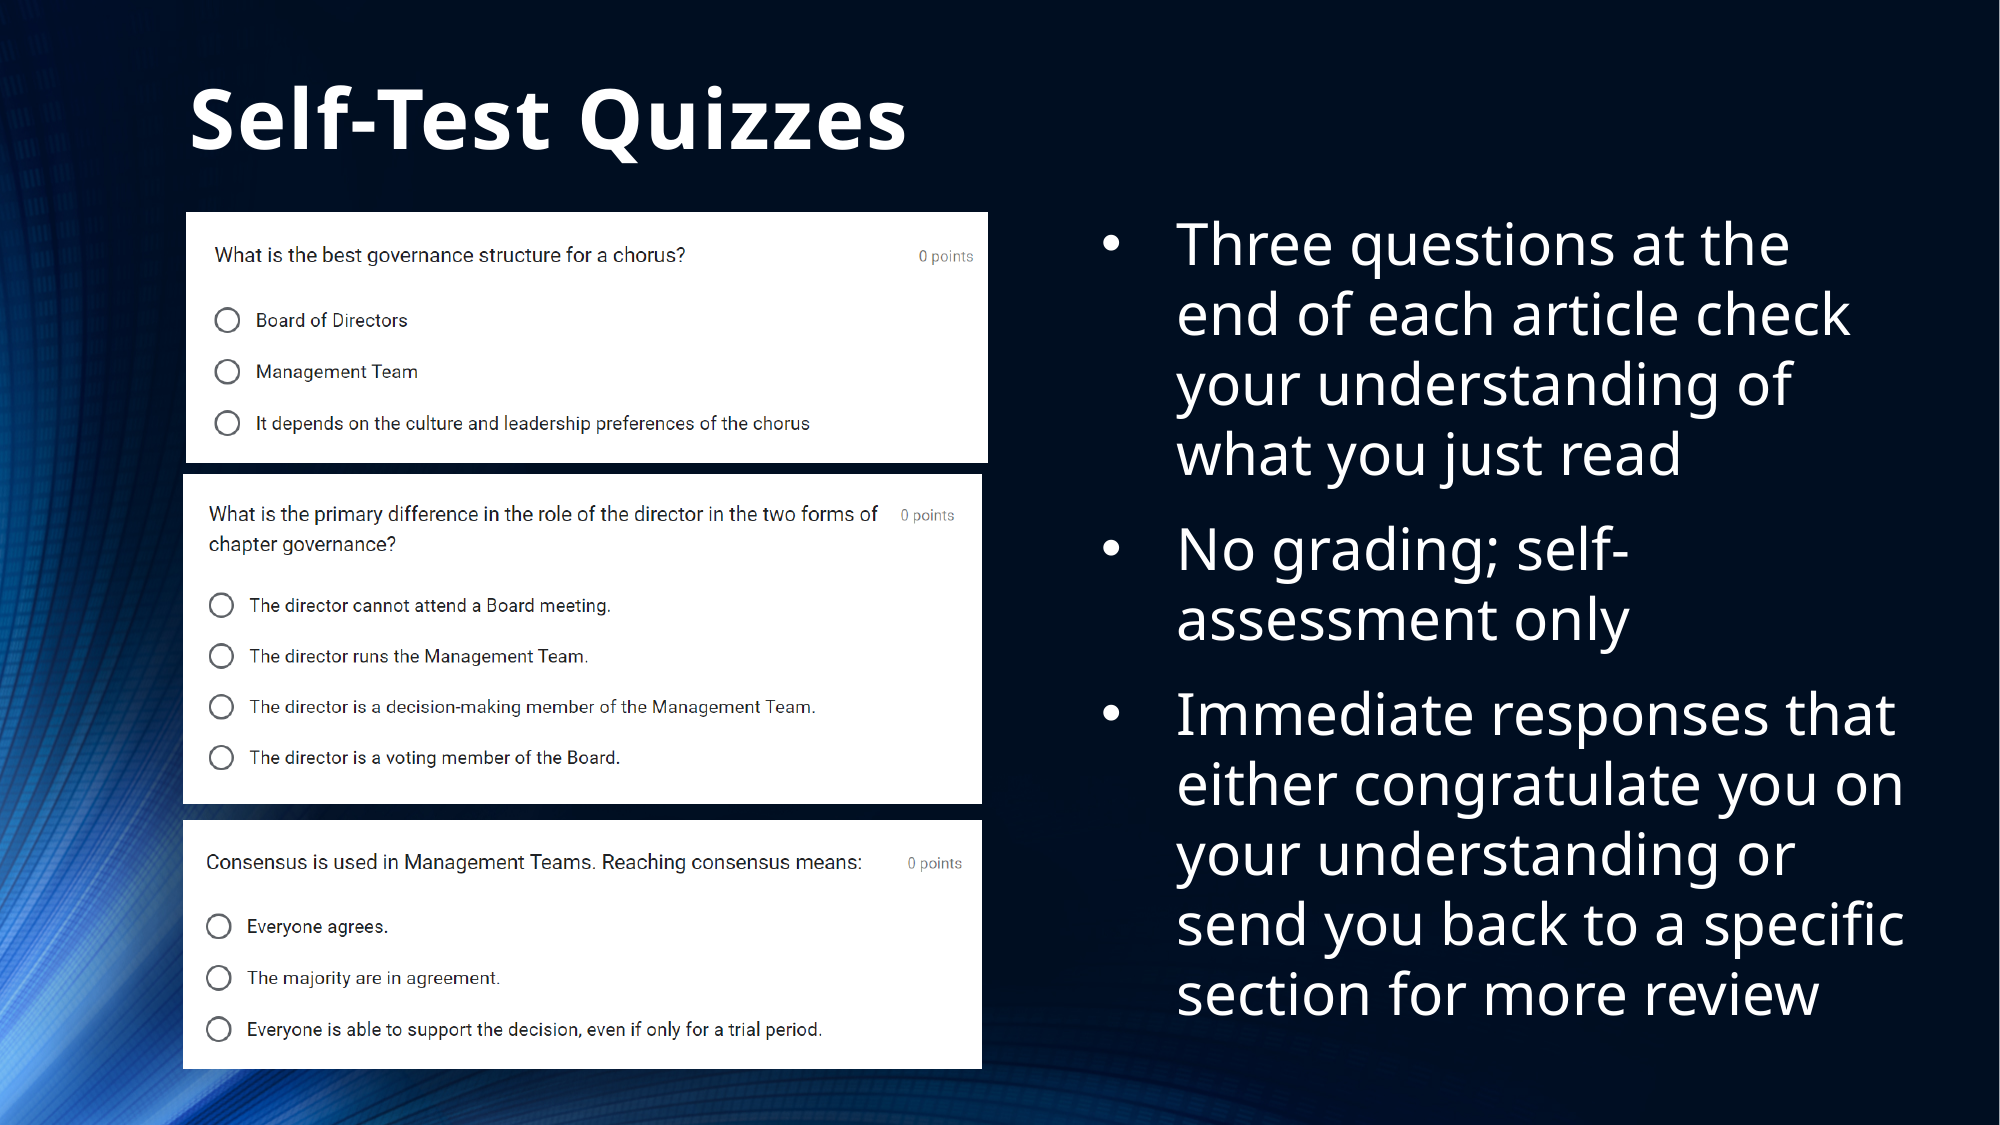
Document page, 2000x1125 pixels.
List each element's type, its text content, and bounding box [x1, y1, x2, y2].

picture [0, 0, 2000, 1125]
title Self-Test Quizzes [174, 50, 1675, 175]
text_box Three questions at the end of each article check your understanding of what you just read No grading; self-assessment only Immediate responses that either congratulate you on your understanding or send you back to a specific section for more review [1087, 200, 1925, 1035]
